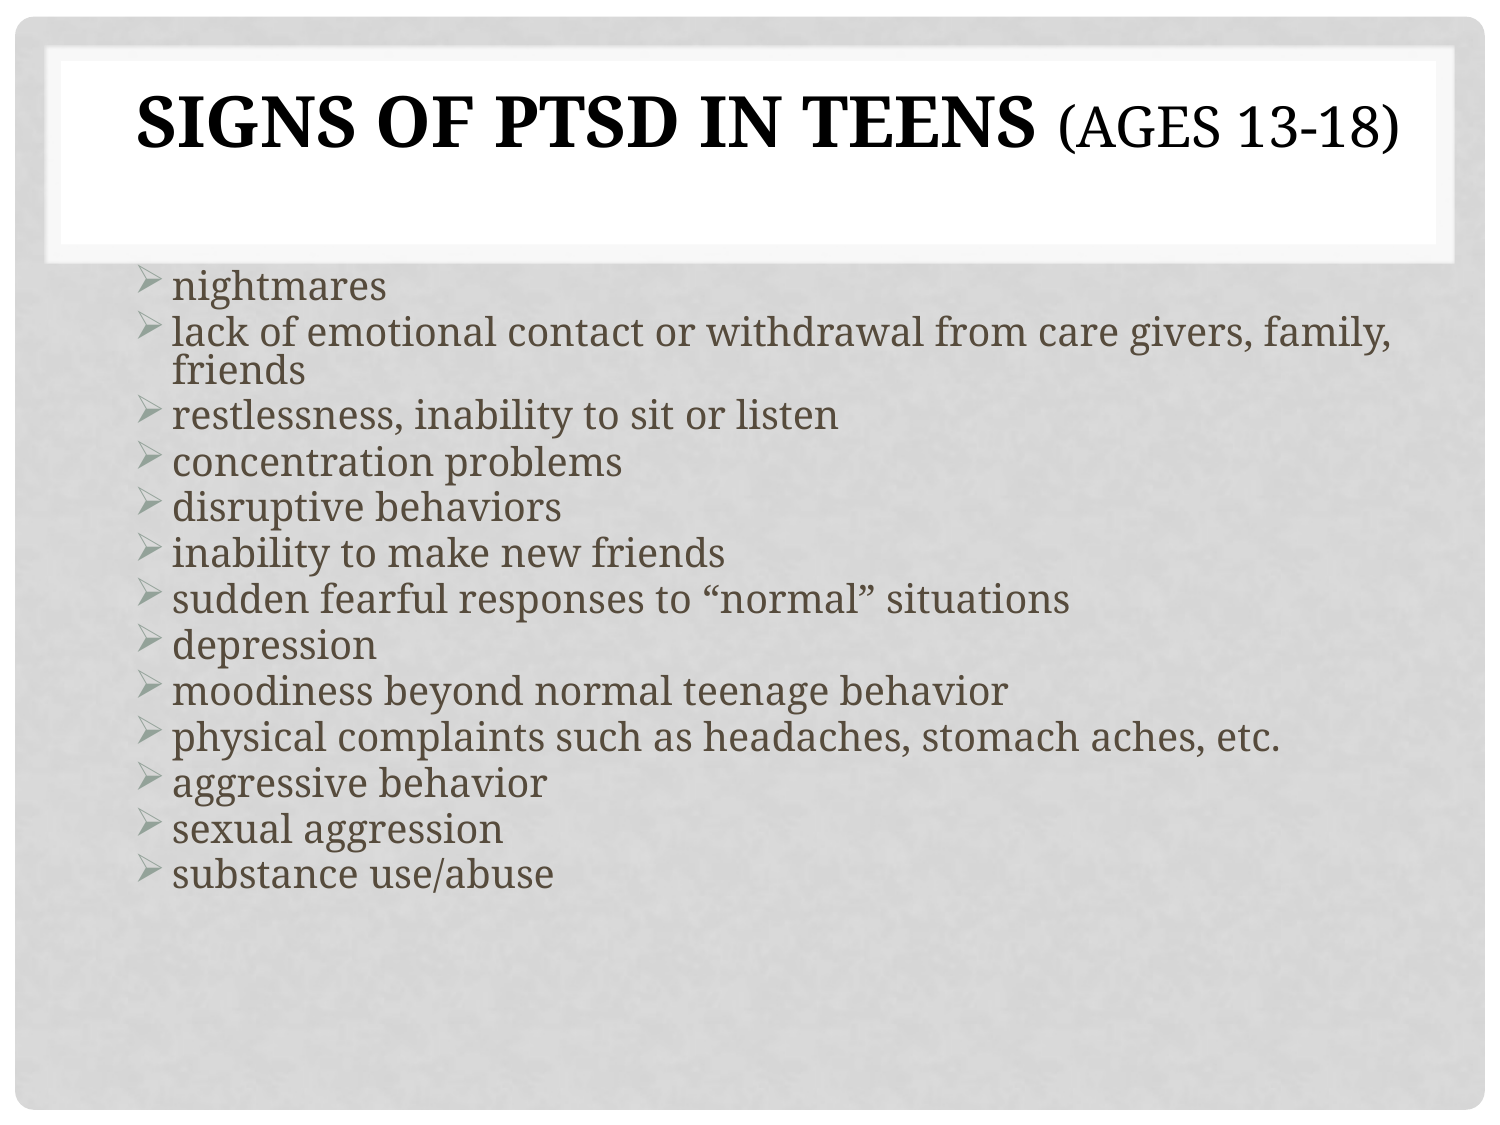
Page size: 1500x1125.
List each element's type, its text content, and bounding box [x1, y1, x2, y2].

picture [15, 16, 1485, 1110]
title Signs of PTSD in teens (ages 13-18) [99, 37, 1438, 200]
list nightmares lack of emotional contact or withdrawal from care givers, family, friends restlessness, inability to sit or listen concentration problems disruptive behaviors inability to make new friends sudden fearful responses to “normal” situations depression moodiness beyond normal teenage behavior physical complaints such as headaches, stomach aches, etc. aggressive behavior sexual aggression substance use/abuse [100, 262, 1438, 1005]
